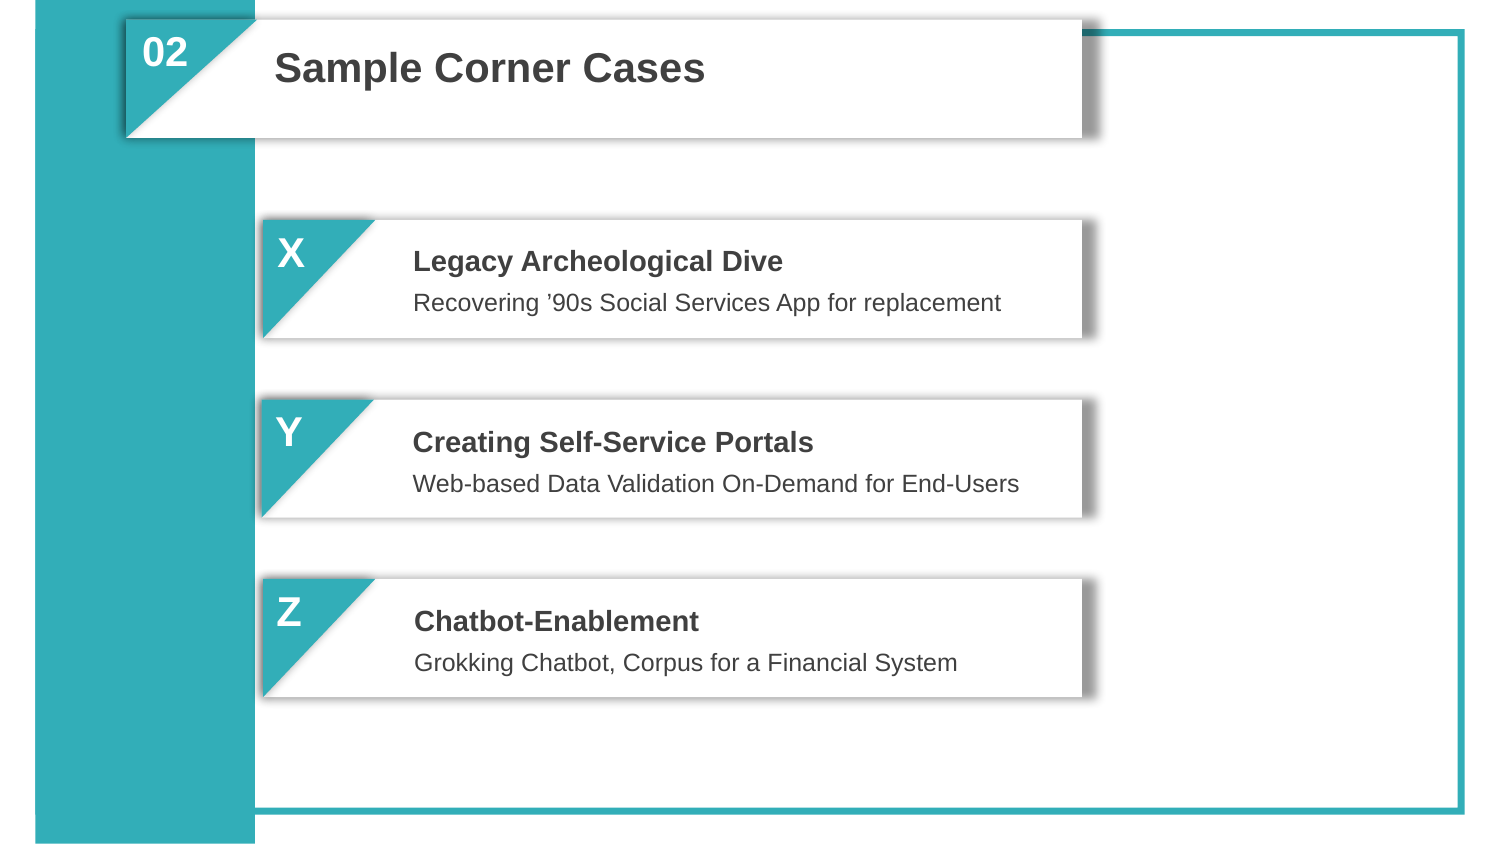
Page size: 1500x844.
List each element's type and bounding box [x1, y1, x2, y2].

text_box [261, 576, 1083, 698]
text_box [259, 32, 1059, 123]
text_box [33, 0, 257, 844]
text_box [262, 217, 1083, 339]
text_box [259, 397, 1083, 518]
text_box [125, 19, 1083, 139]
text_box [257, 27, 1467, 817]
